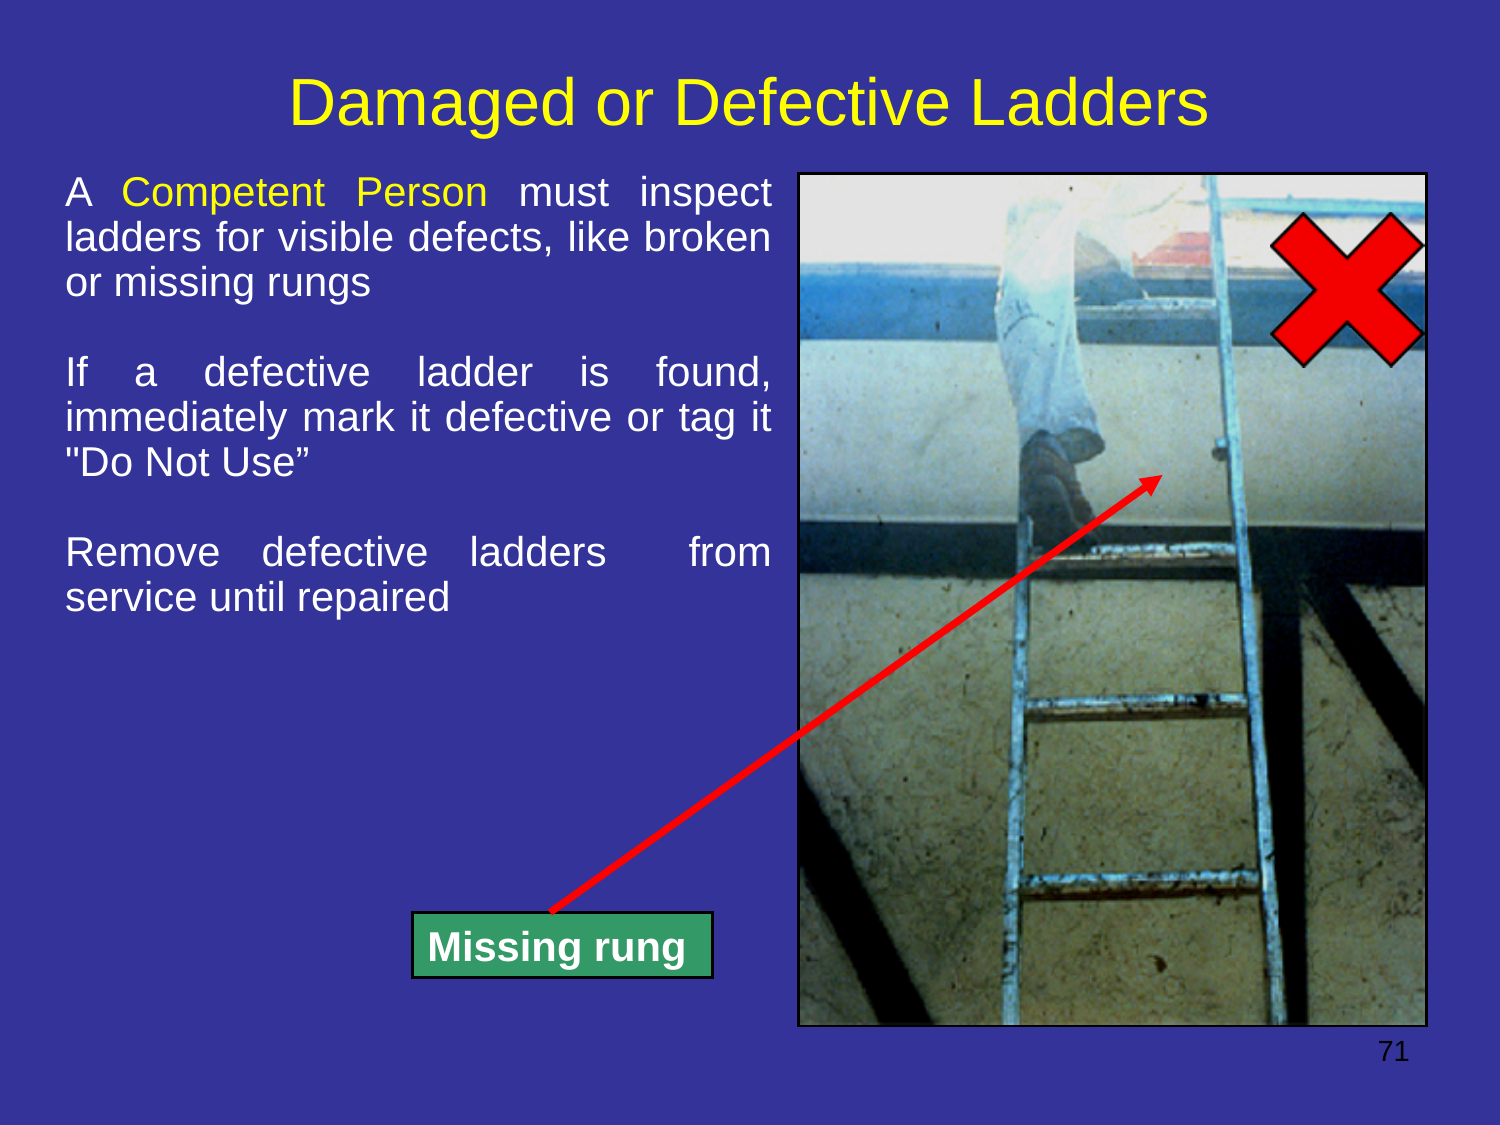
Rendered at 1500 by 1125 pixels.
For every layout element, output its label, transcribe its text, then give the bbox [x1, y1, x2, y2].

text_box Missing rung [412, 912, 713, 978]
title Damaged or Defective Ladders [75, 45, 1425, 233]
slide_number 71 [1074, 1032, 1426, 1103]
picture [799, 174, 1426, 1026]
text_box A Competent Person must inspect ladders for visible defects, like broken or missing rungs If a defective ladder is found, immediately mark it defective or tag it "Do Not Use” Remove defective ladders from service until repaired [49, 162, 788, 628]
